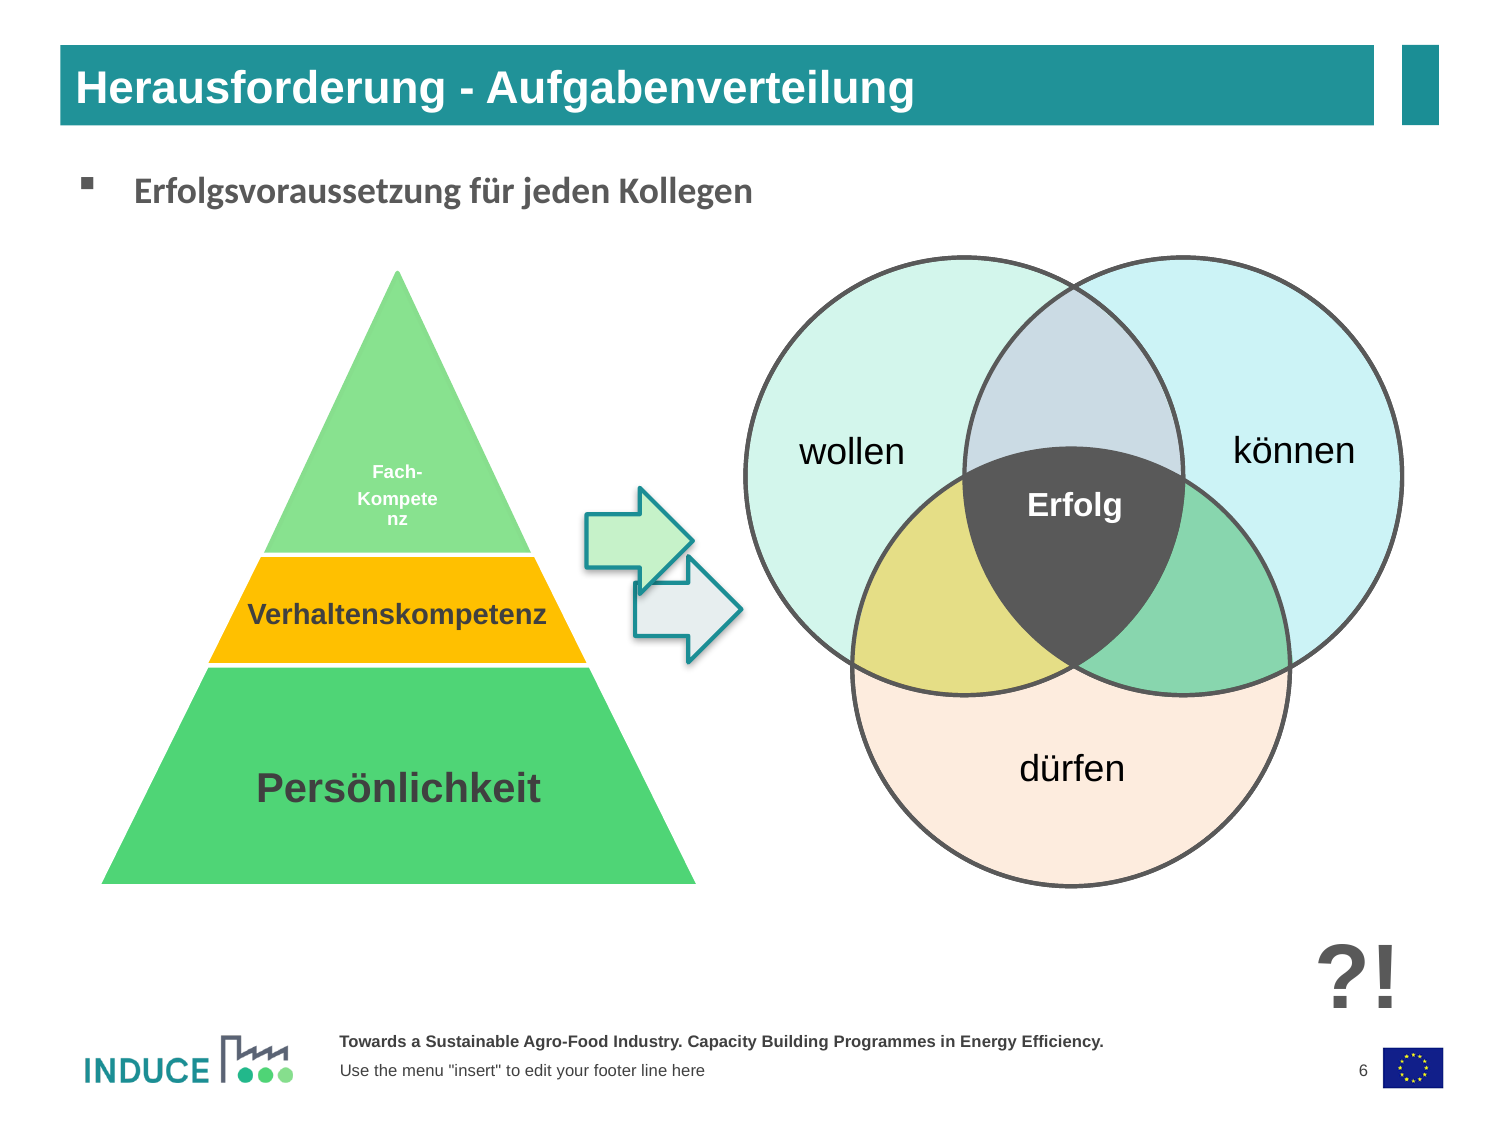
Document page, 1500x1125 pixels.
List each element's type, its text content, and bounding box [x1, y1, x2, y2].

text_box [745, 257, 1403, 887]
footer Use the menu "insert" to edit your footer line here [324, 1055, 1151, 1085]
text_box Herausforderung - Aufgabenverteilung [60, 45, 1374, 126]
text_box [86, 264, 701, 887]
text_box ?! [1300, 909, 1448, 1017]
picture [83, 1033, 295, 1085]
slide_number 6 [1289, 1055, 1375, 1085]
text_box [1402, 44, 1439, 126]
picture [1373, 1038, 1450, 1094]
text_box [707, 573, 739, 645]
text_box Erfolgsvoraussetzung für jeden Kollegen [63, 158, 769, 219]
